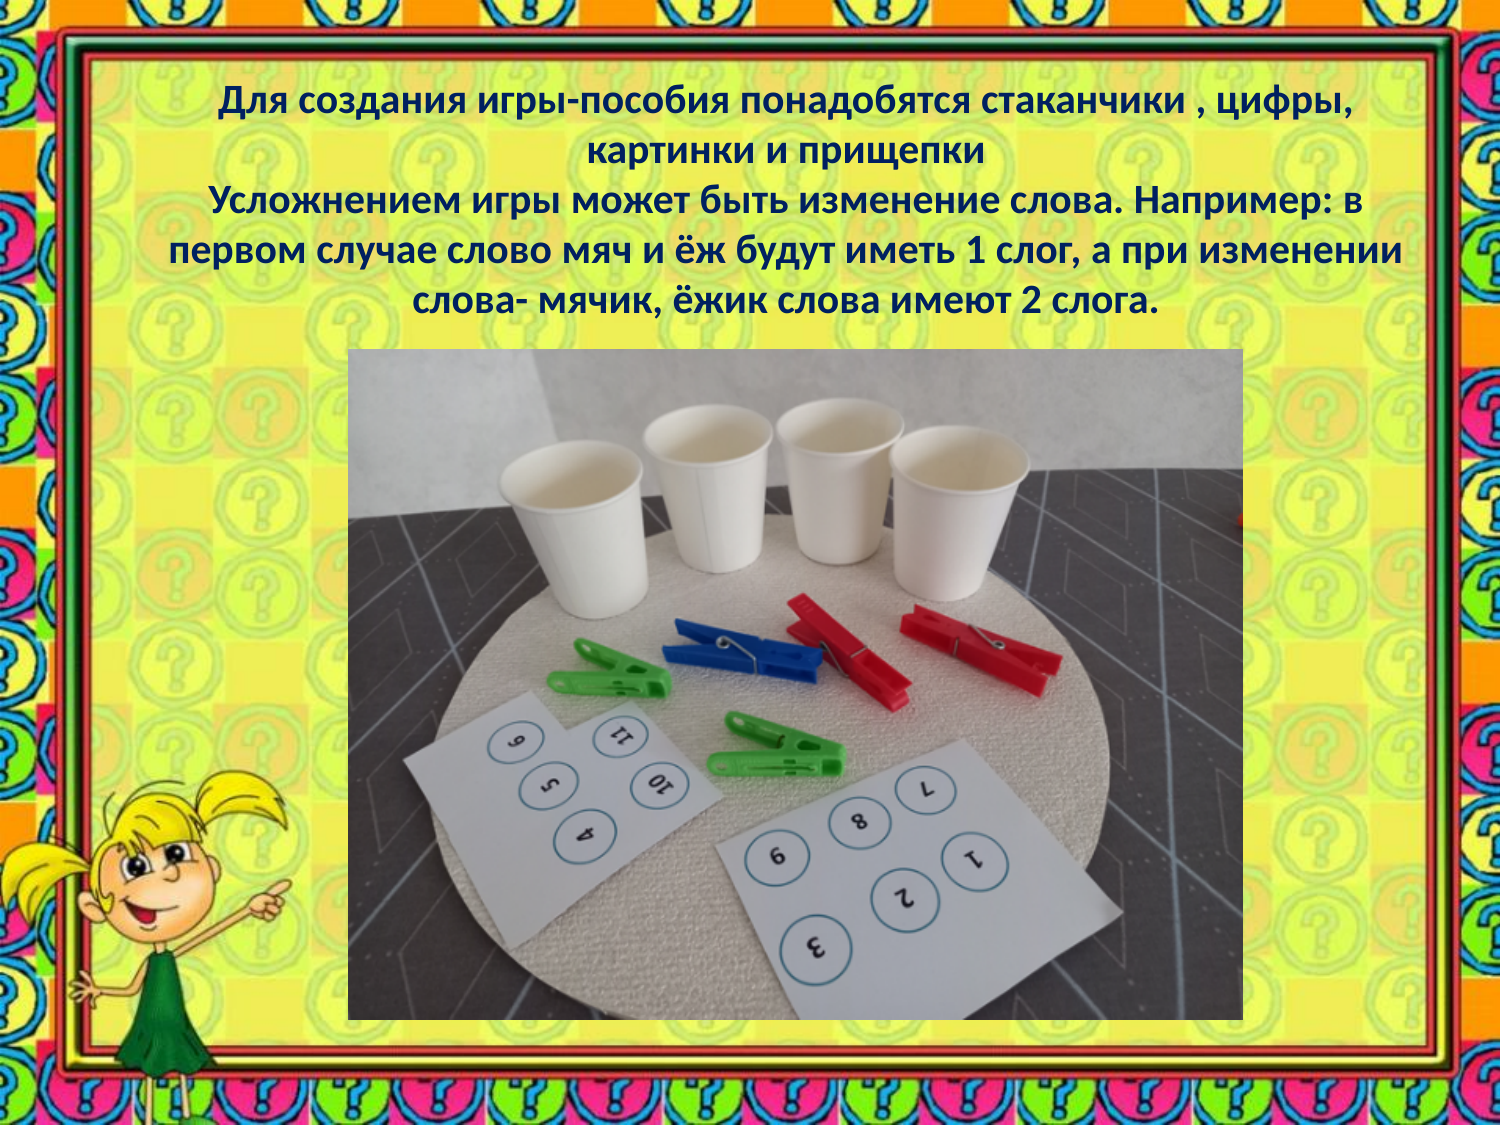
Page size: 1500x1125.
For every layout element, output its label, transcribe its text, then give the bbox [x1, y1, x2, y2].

title Для создания игры-пособия понадобятся стаканчики , цифры, картинки и прищепки Усложнением игры может быть изменение слова. Например: в первом случае слово мяч и ёж будут иметь 1 слог, а при изменении слова- мячик, ёжик слова имеют 2 слога. [147, 101, 1425, 233]
picture [0, 0, 1500, 1125]
